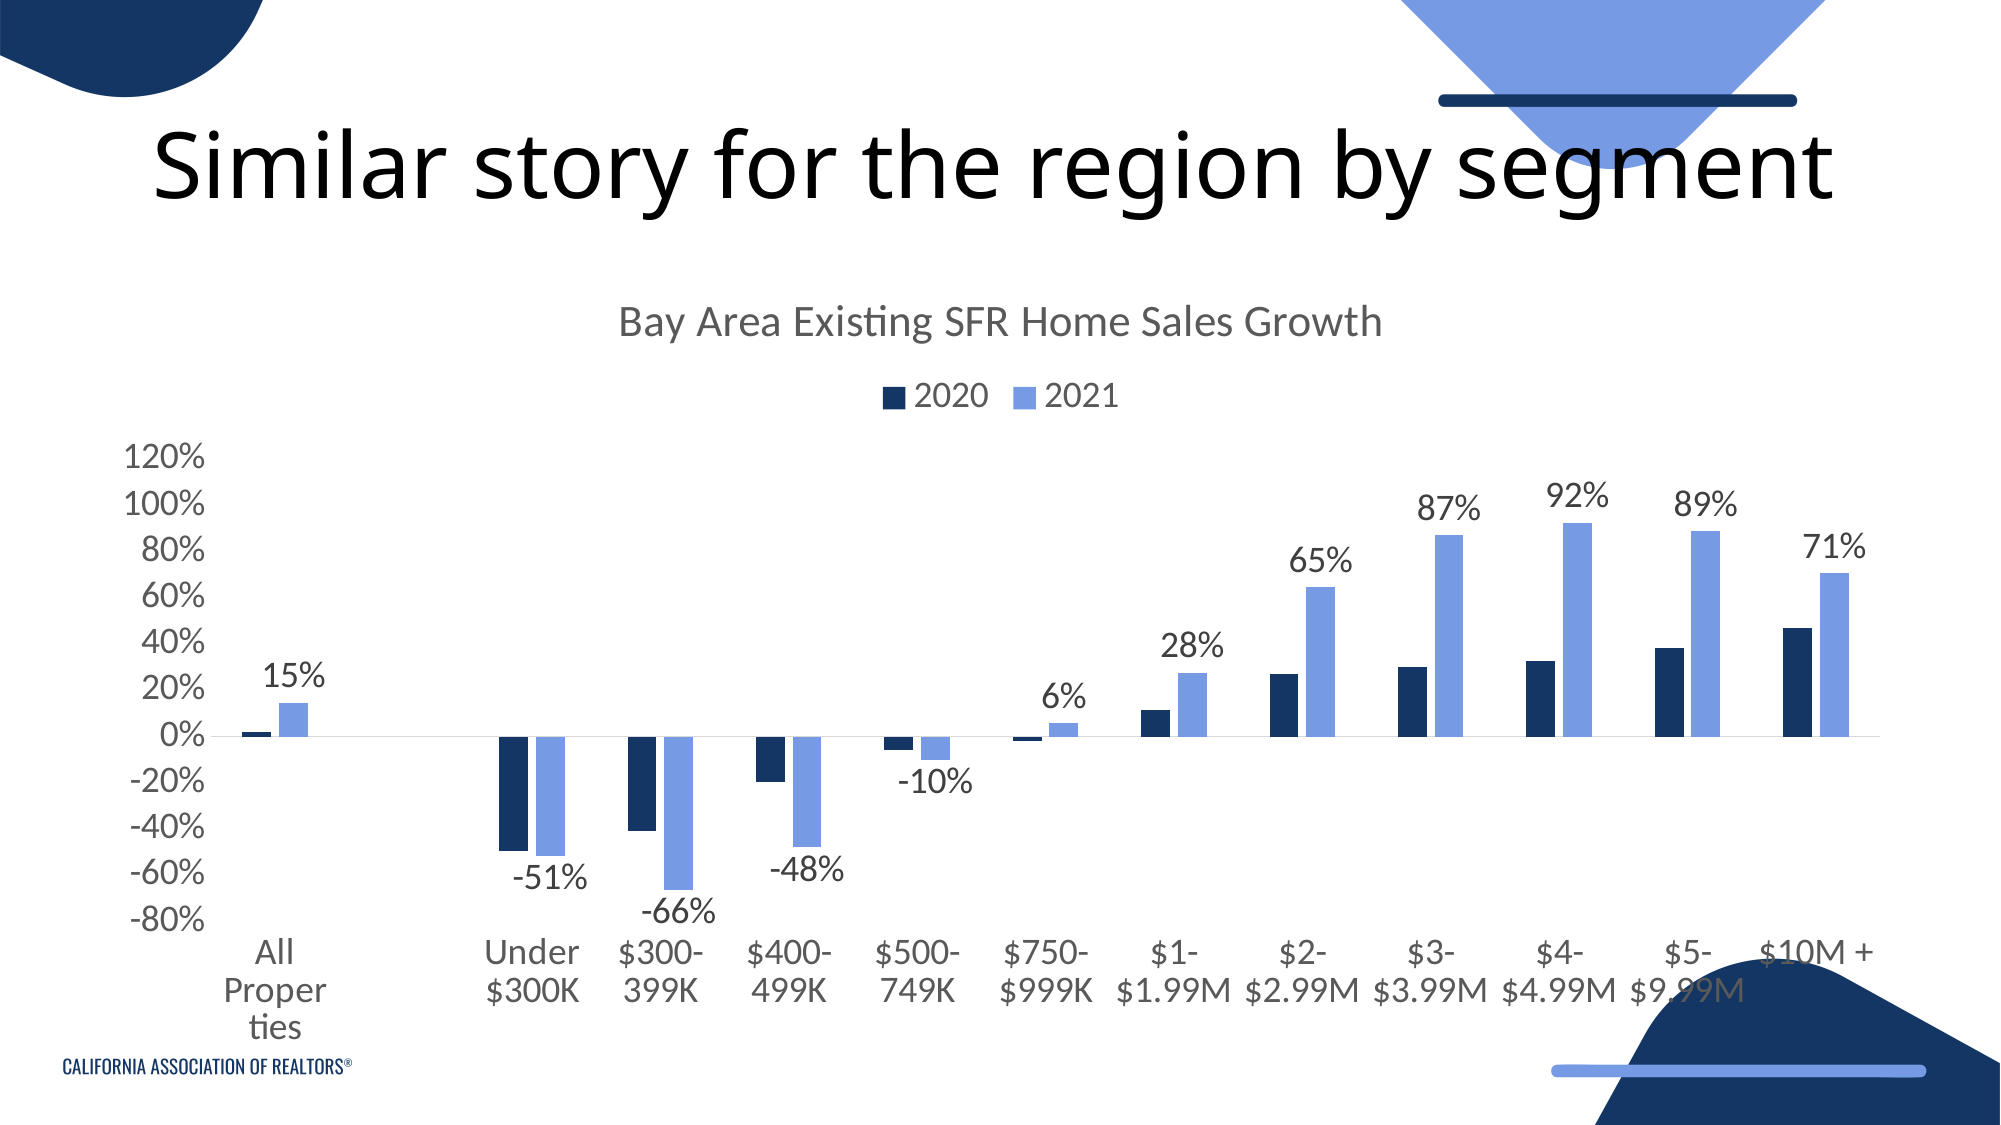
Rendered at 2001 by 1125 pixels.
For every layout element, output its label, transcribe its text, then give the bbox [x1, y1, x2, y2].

picture [0, 0, 2000, 1125]
title Similar story for the region by segment [137, 59, 1863, 264]
chart [85, 264, 1917, 1065]
